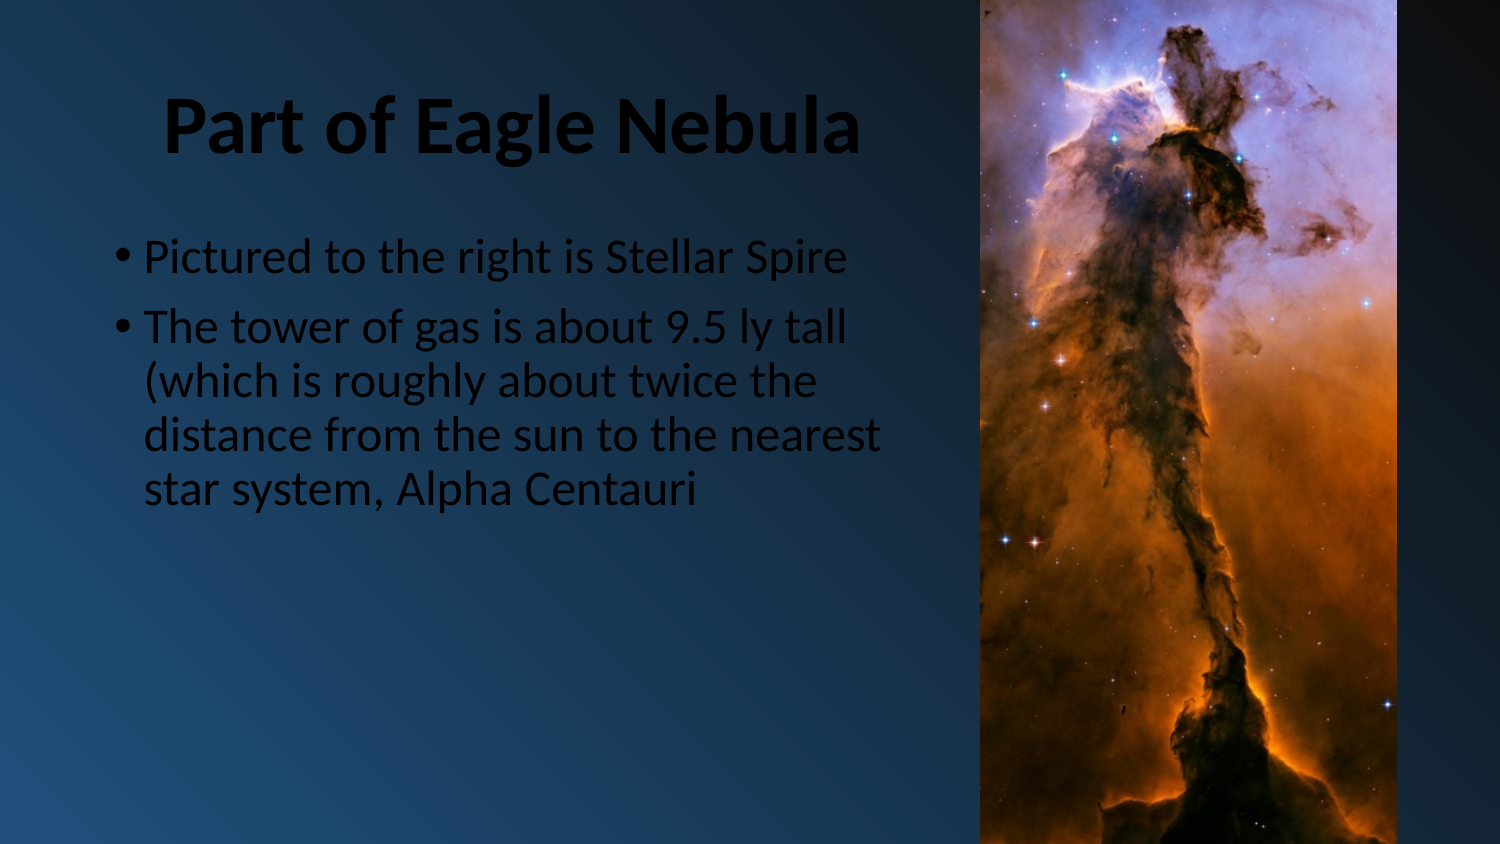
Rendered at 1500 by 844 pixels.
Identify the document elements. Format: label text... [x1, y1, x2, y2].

picture [979, 0, 1398, 844]
title Part of Eagle Nebula [103, 44, 925, 208]
list Pictured to the right is Stellar Spire The tower of gas is about 9.5 ly tall (which is roughly about twice the distance from the sun to the nearest star system, Alpha Centauri [103, 224, 925, 760]
